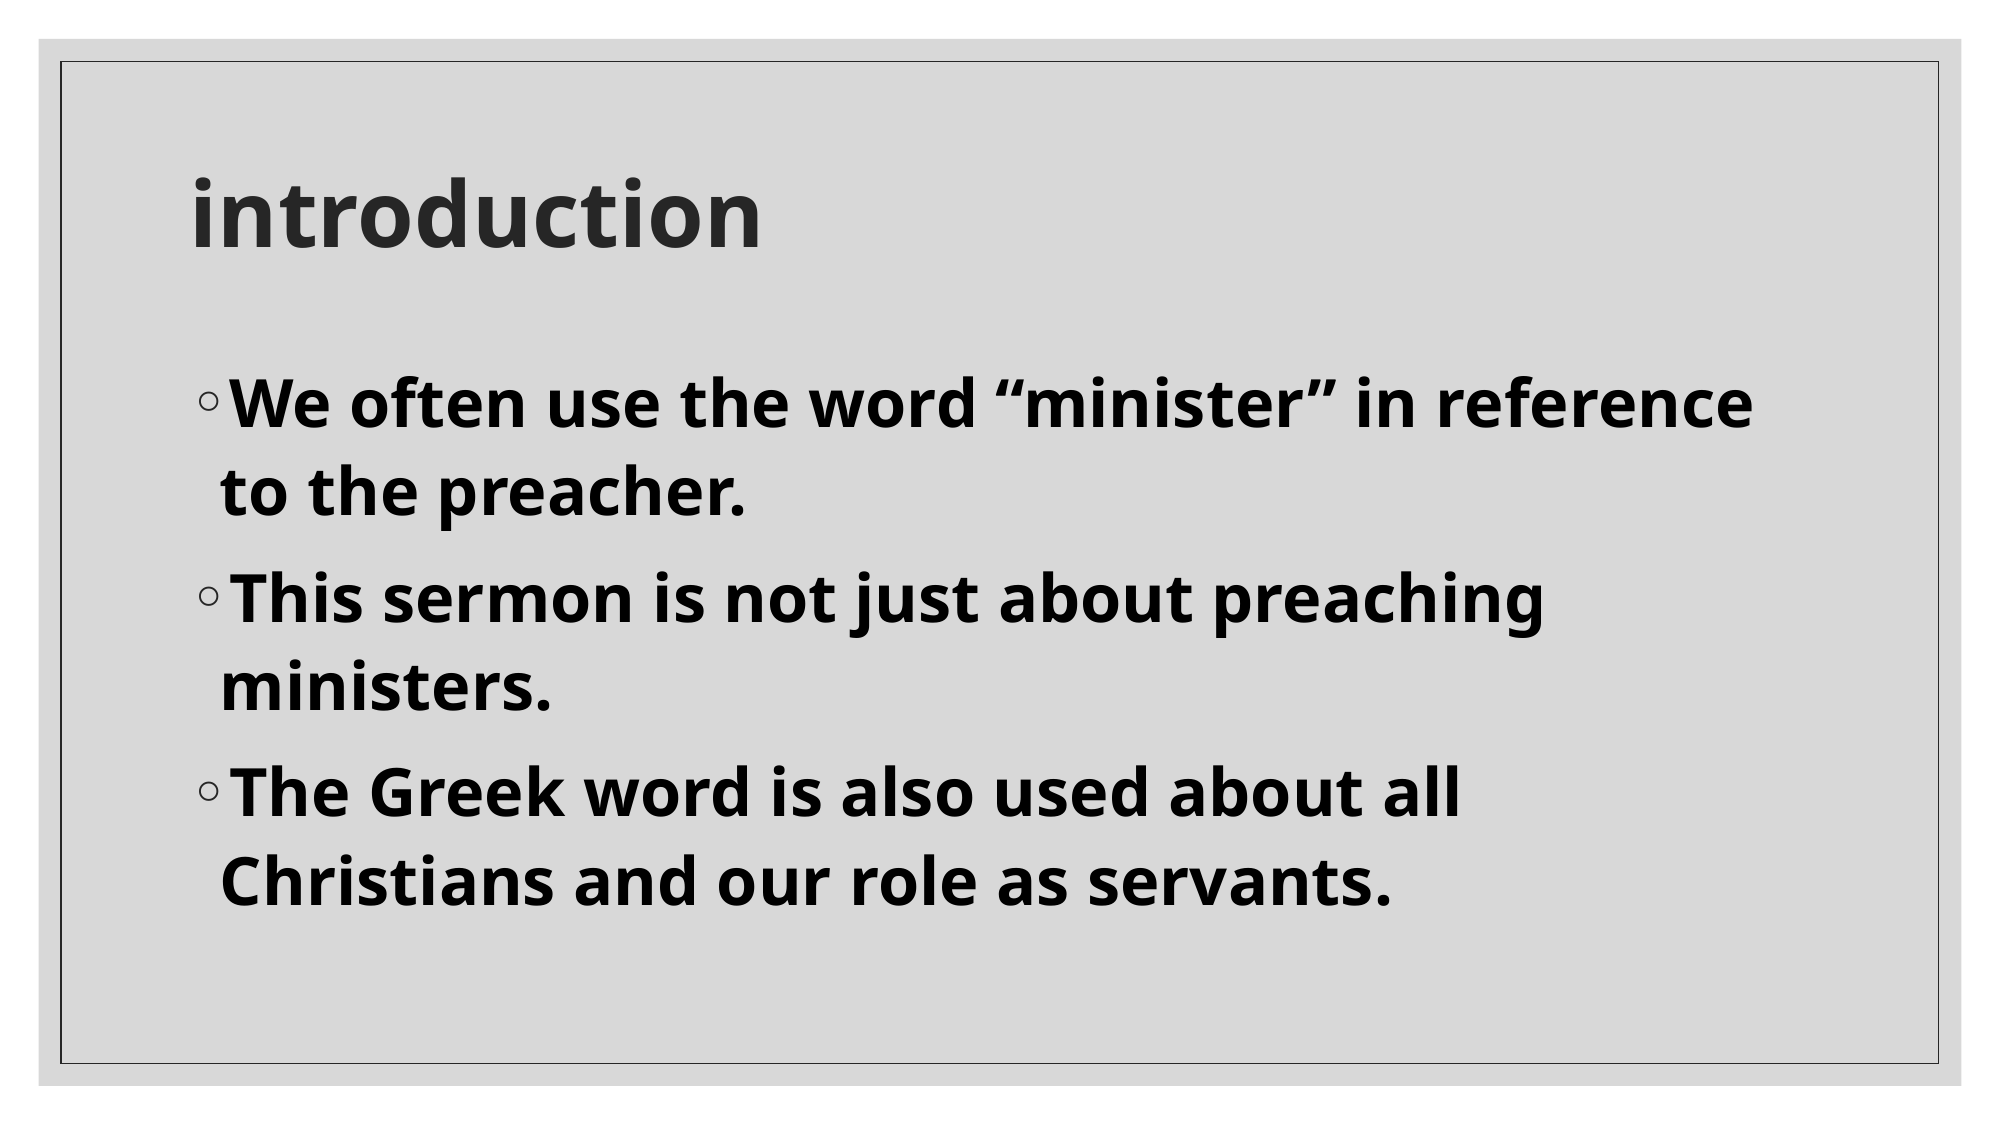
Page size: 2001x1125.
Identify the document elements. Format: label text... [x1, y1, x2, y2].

list We often use the word “minister” in reference to the preacher. This sermon is not just about preaching ministers. The Greek word is also used about all Christians and our role as servants. [174, 345, 1825, 977]
title introduction [174, 105, 1825, 331]
